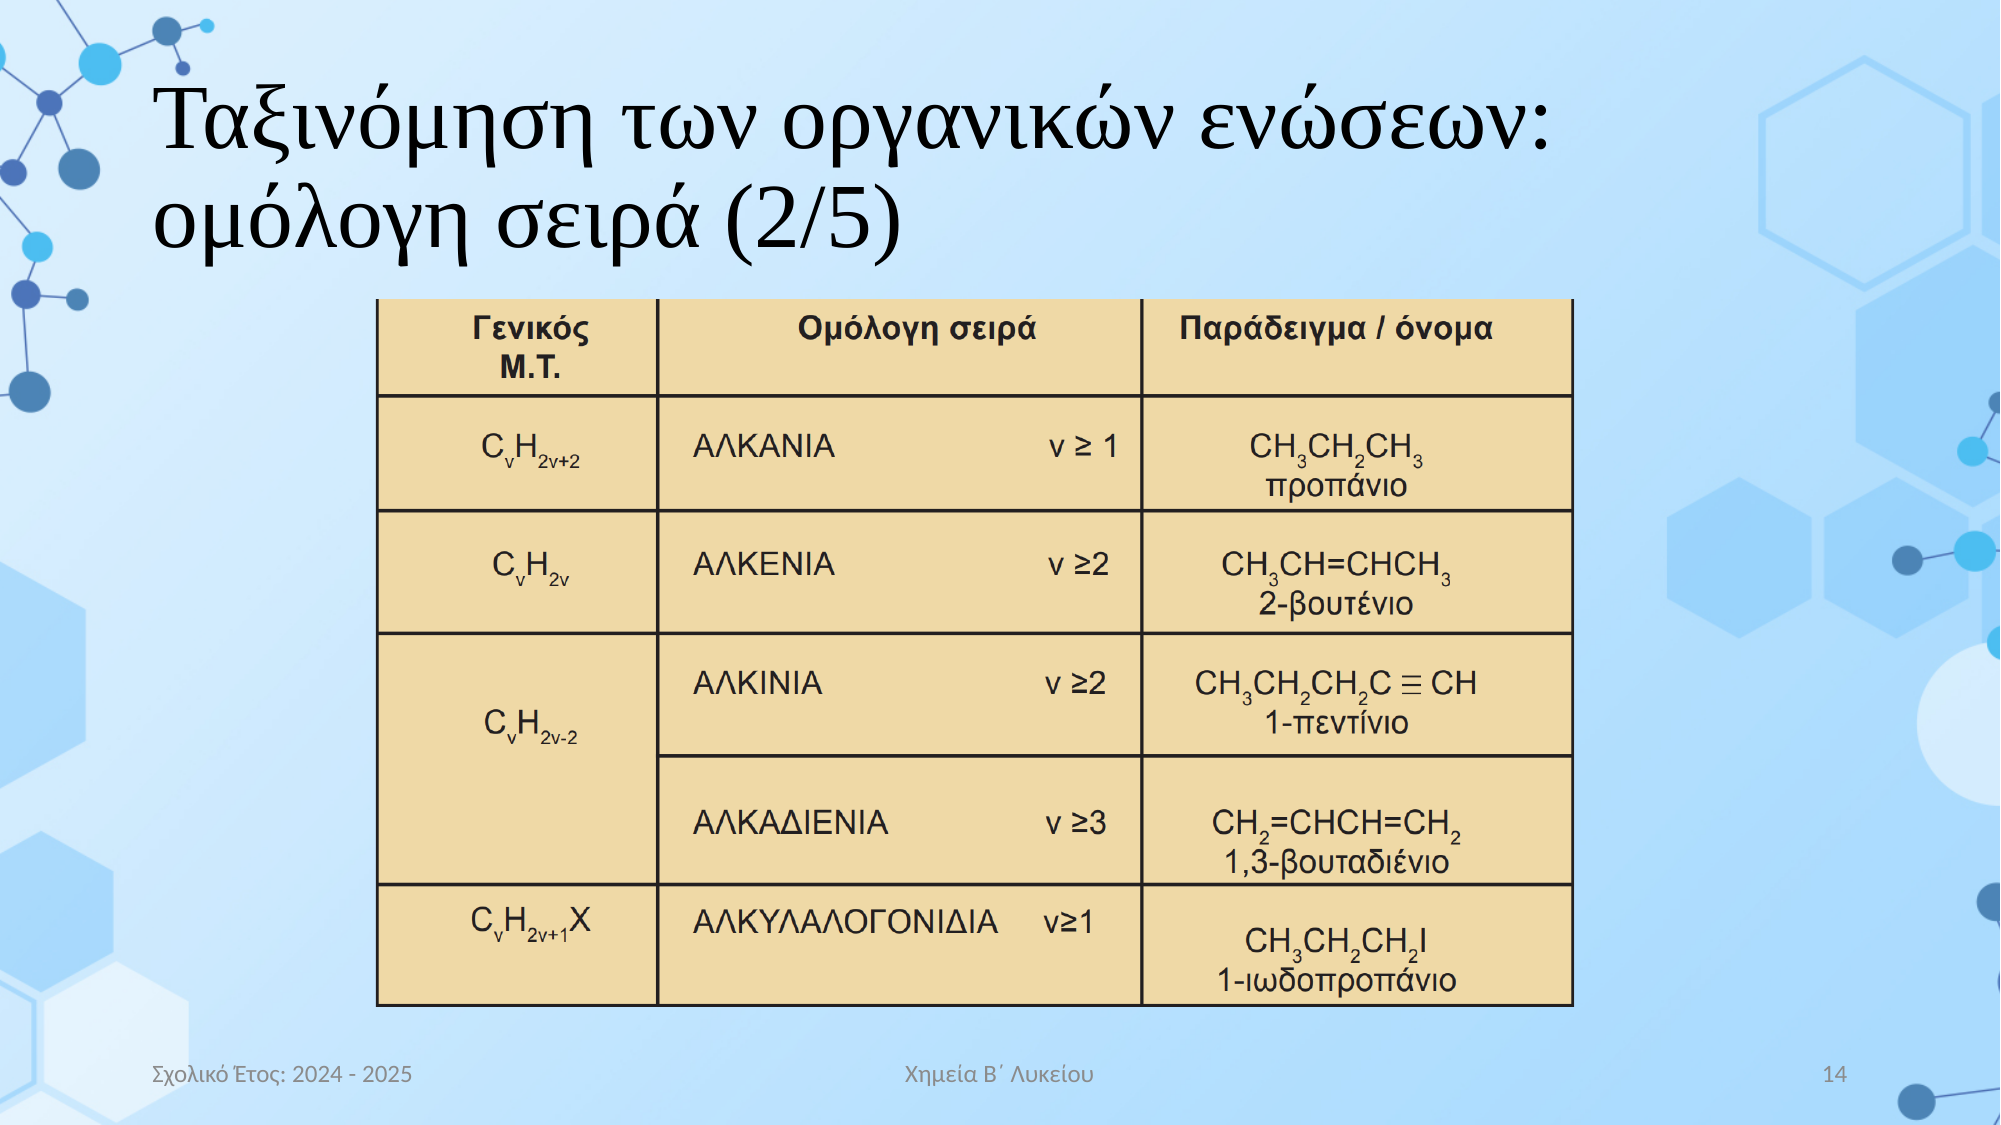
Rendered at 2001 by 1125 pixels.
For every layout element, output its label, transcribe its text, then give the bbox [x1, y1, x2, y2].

footer Χημεία Β΄ Λυκείου [662, 1042, 1338, 1103]
slide_number 14 [1412, 1042, 1863, 1103]
title Ταξινόμηση των οργανικών ενώσεων: ομόλογη σειρά (2/5) [137, 59, 1863, 278]
picture [375, 299, 1575, 1007]
slide_number Σχολικό Έτος: 2024 - 2025 [137, 1042, 588, 1103]
